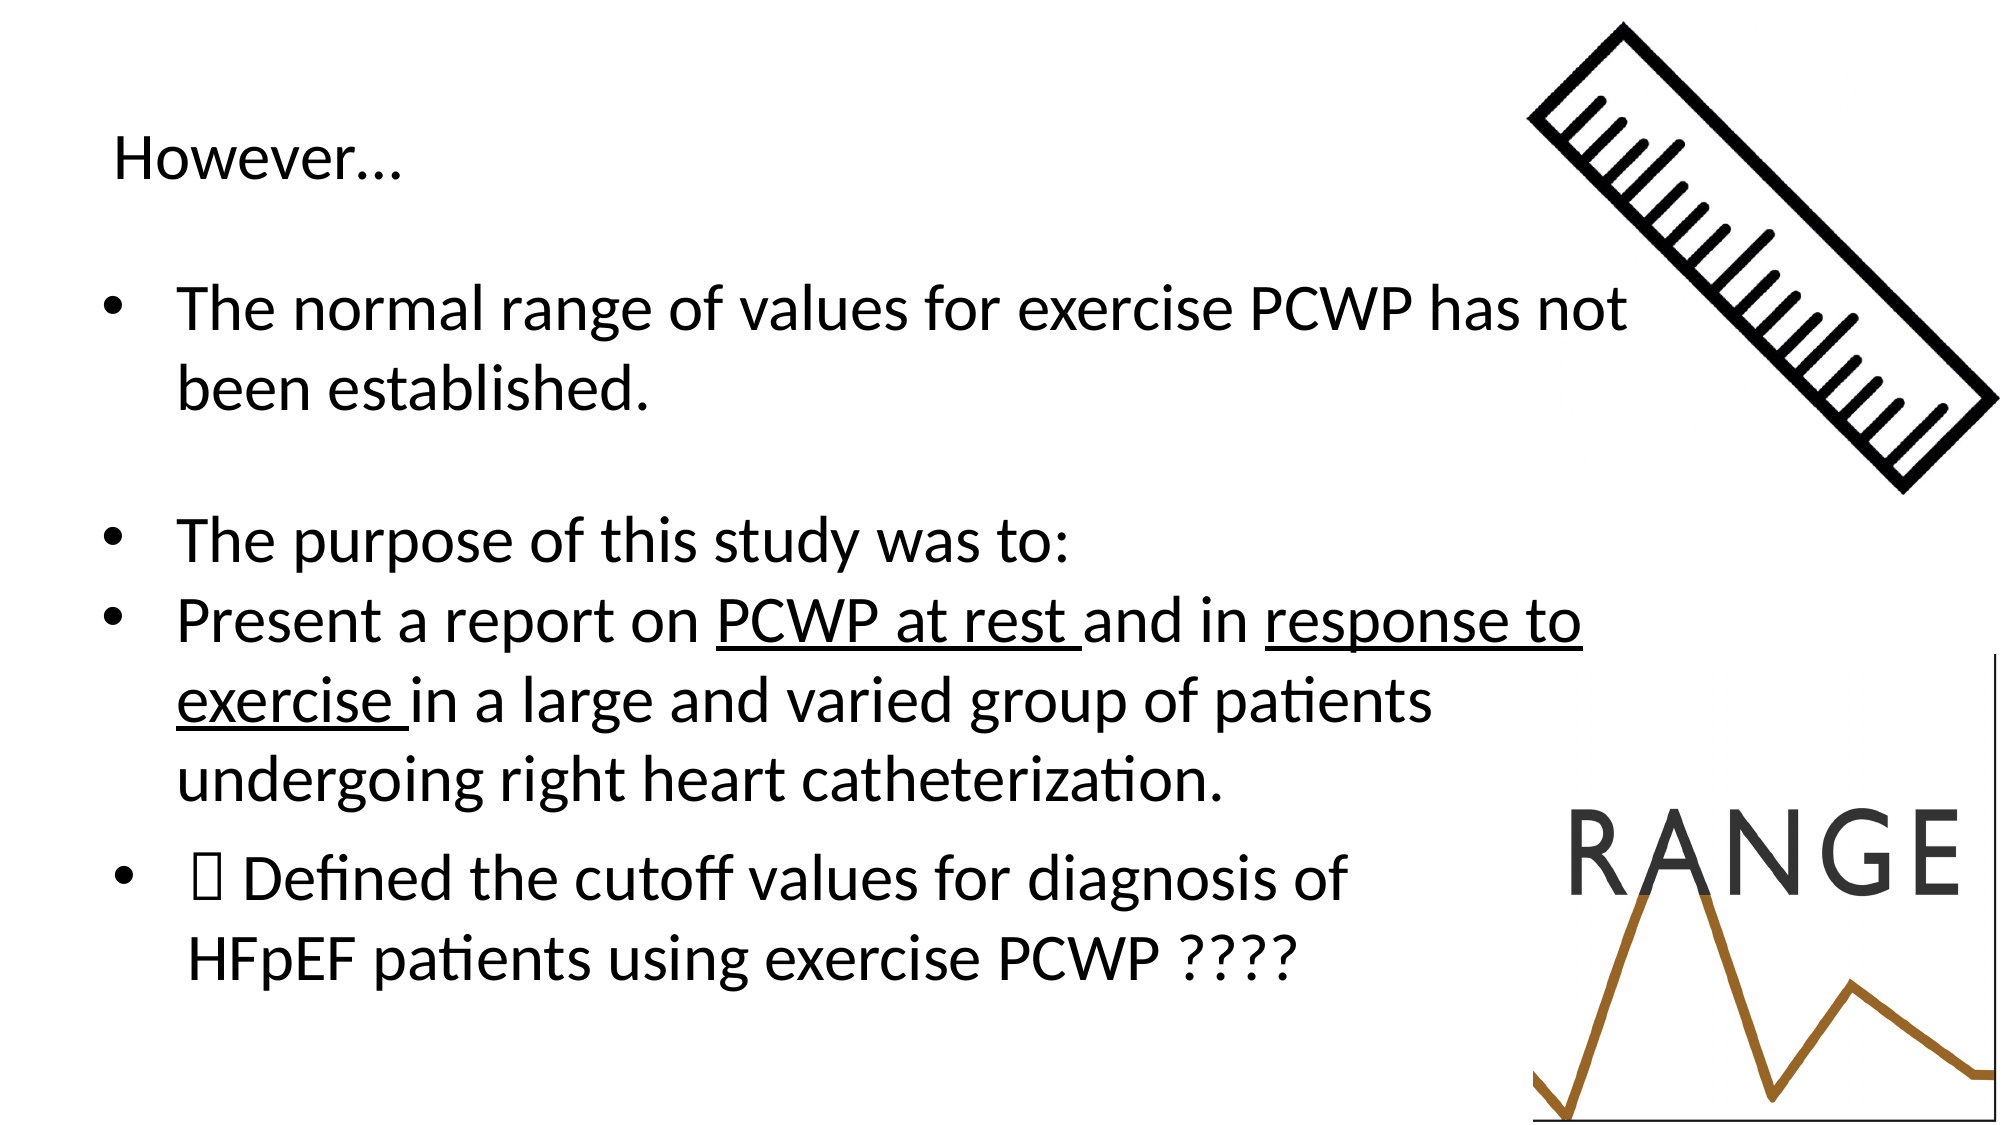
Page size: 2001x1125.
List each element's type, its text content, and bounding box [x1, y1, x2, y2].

picture [1526, 21, 2000, 496]
text_box  Defined the cutoff values for diagnosis of HFpEF patients using exercise PCWP ???? [97, 826, 1533, 1002]
picture [1533, 654, 2000, 1125]
text_box However… [99, 105, 433, 201]
text_box The purpose of this study was to: Present a report on PCWP at rest and in response to exercise in a large and varied group of patients undergoing right heart catheterization. [86, 488, 1741, 823]
text_box The normal range of values for exercise PCWP has not been established. [86, 256, 1526, 432]
